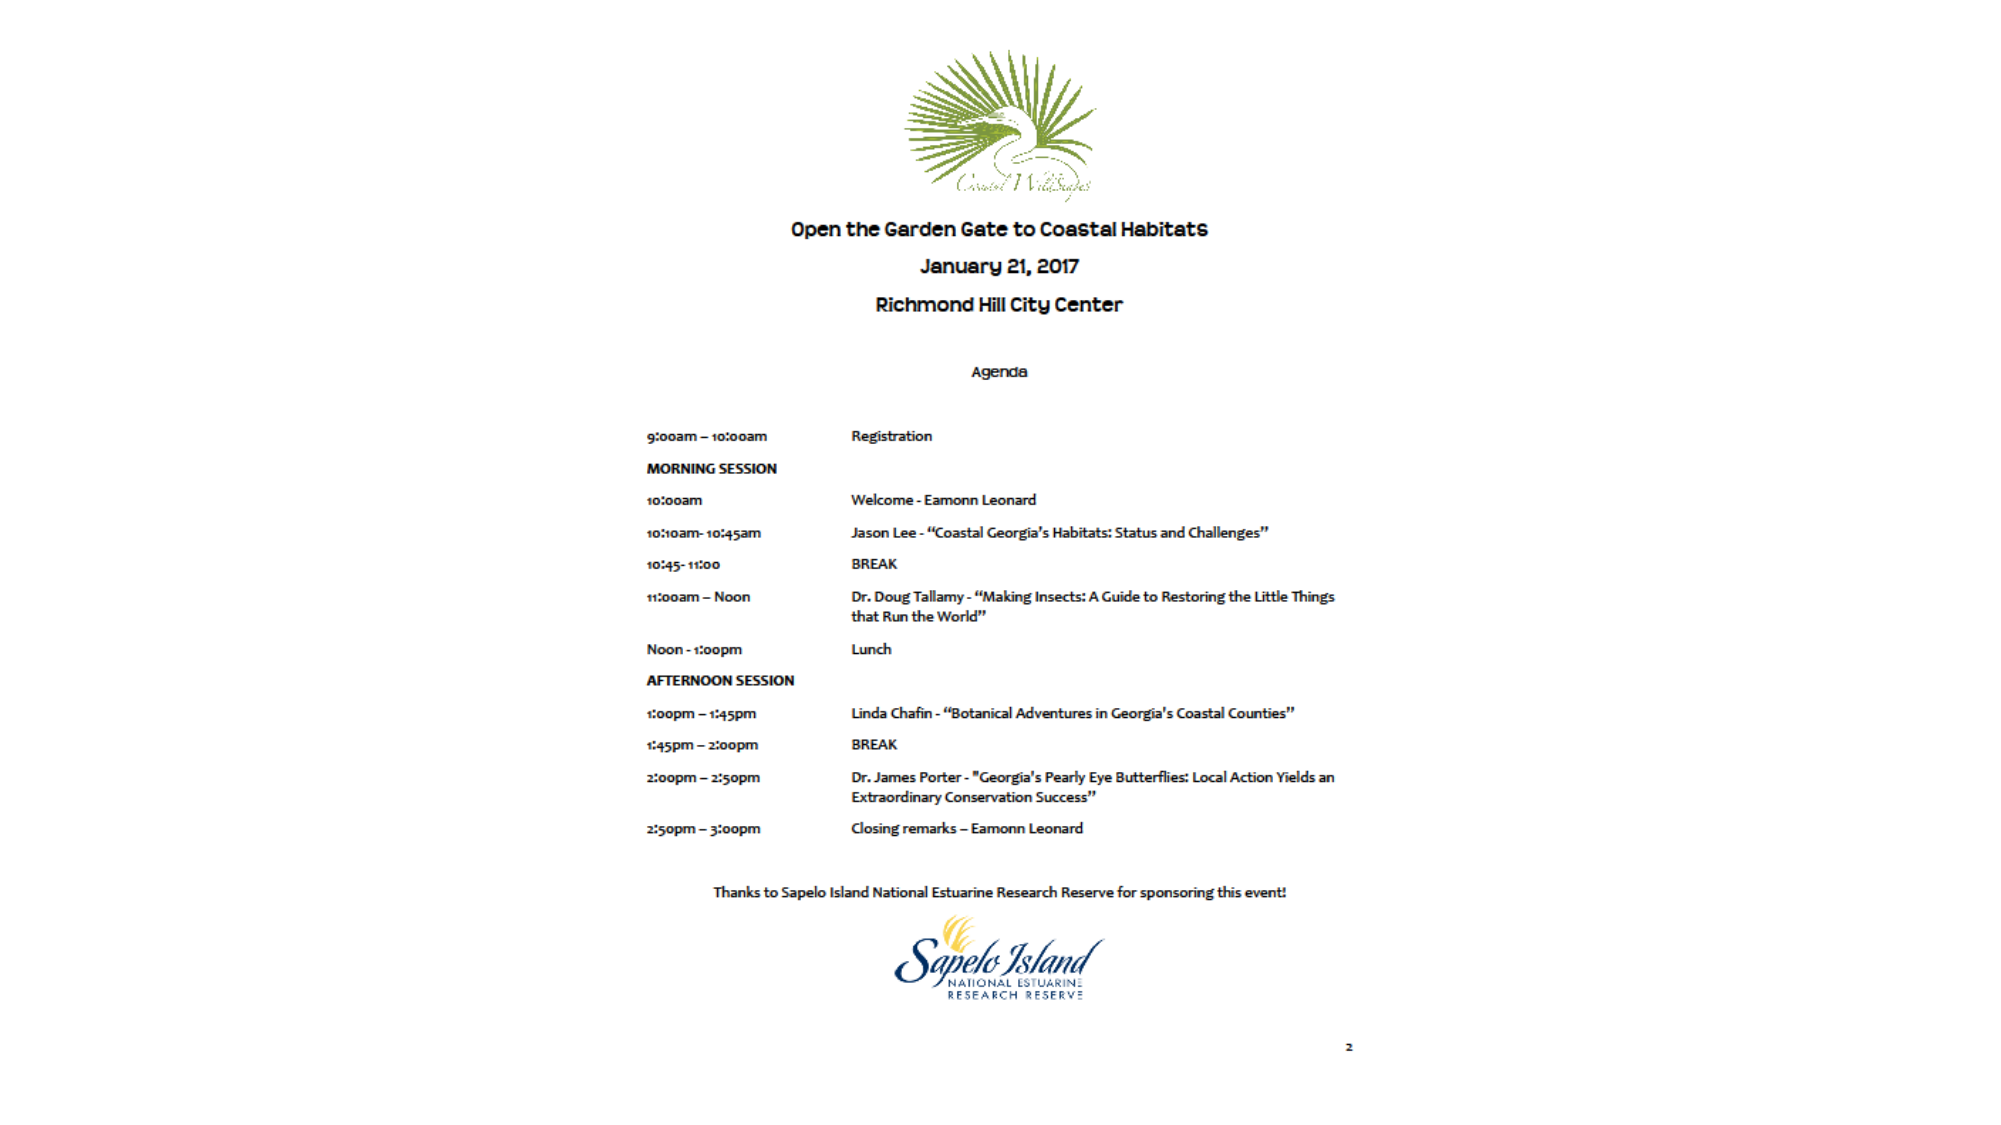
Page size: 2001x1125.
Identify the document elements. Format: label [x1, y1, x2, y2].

text_box [565, 0, 1435, 1125]
